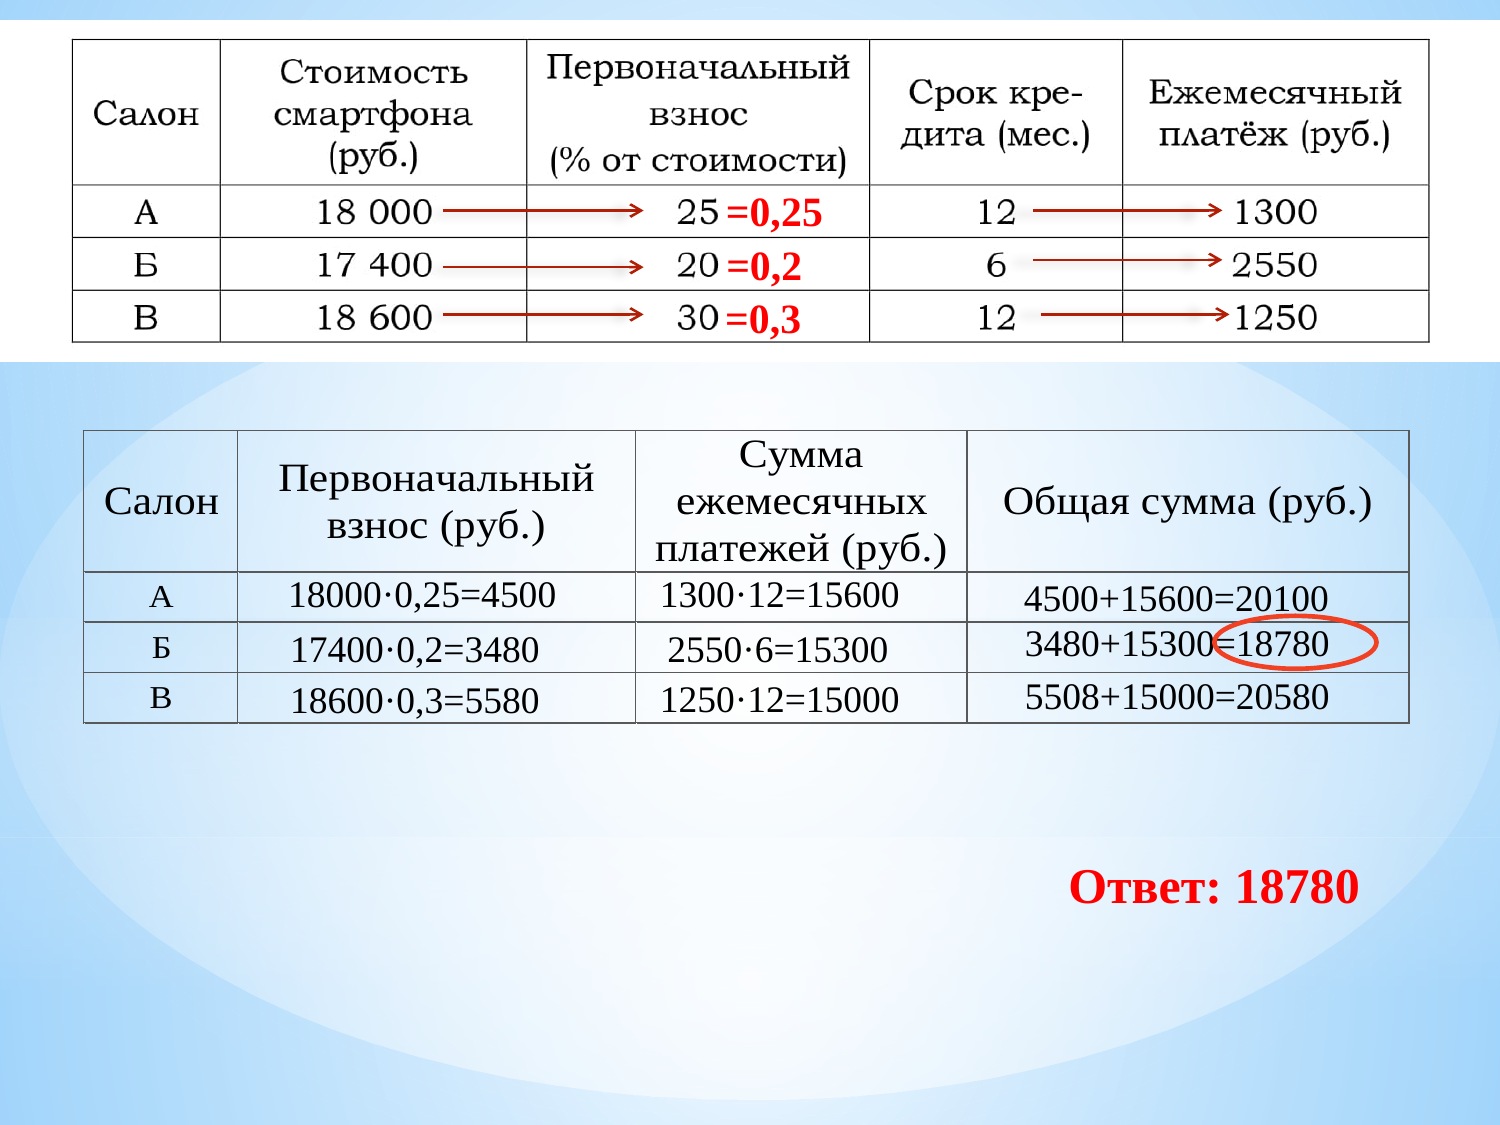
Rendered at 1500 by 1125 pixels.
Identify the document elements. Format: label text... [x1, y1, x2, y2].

picture [0, 20, 1500, 362]
picture [0, 429, 1500, 799]
text_box Ответ: 18780 [1053, 845, 1375, 921]
